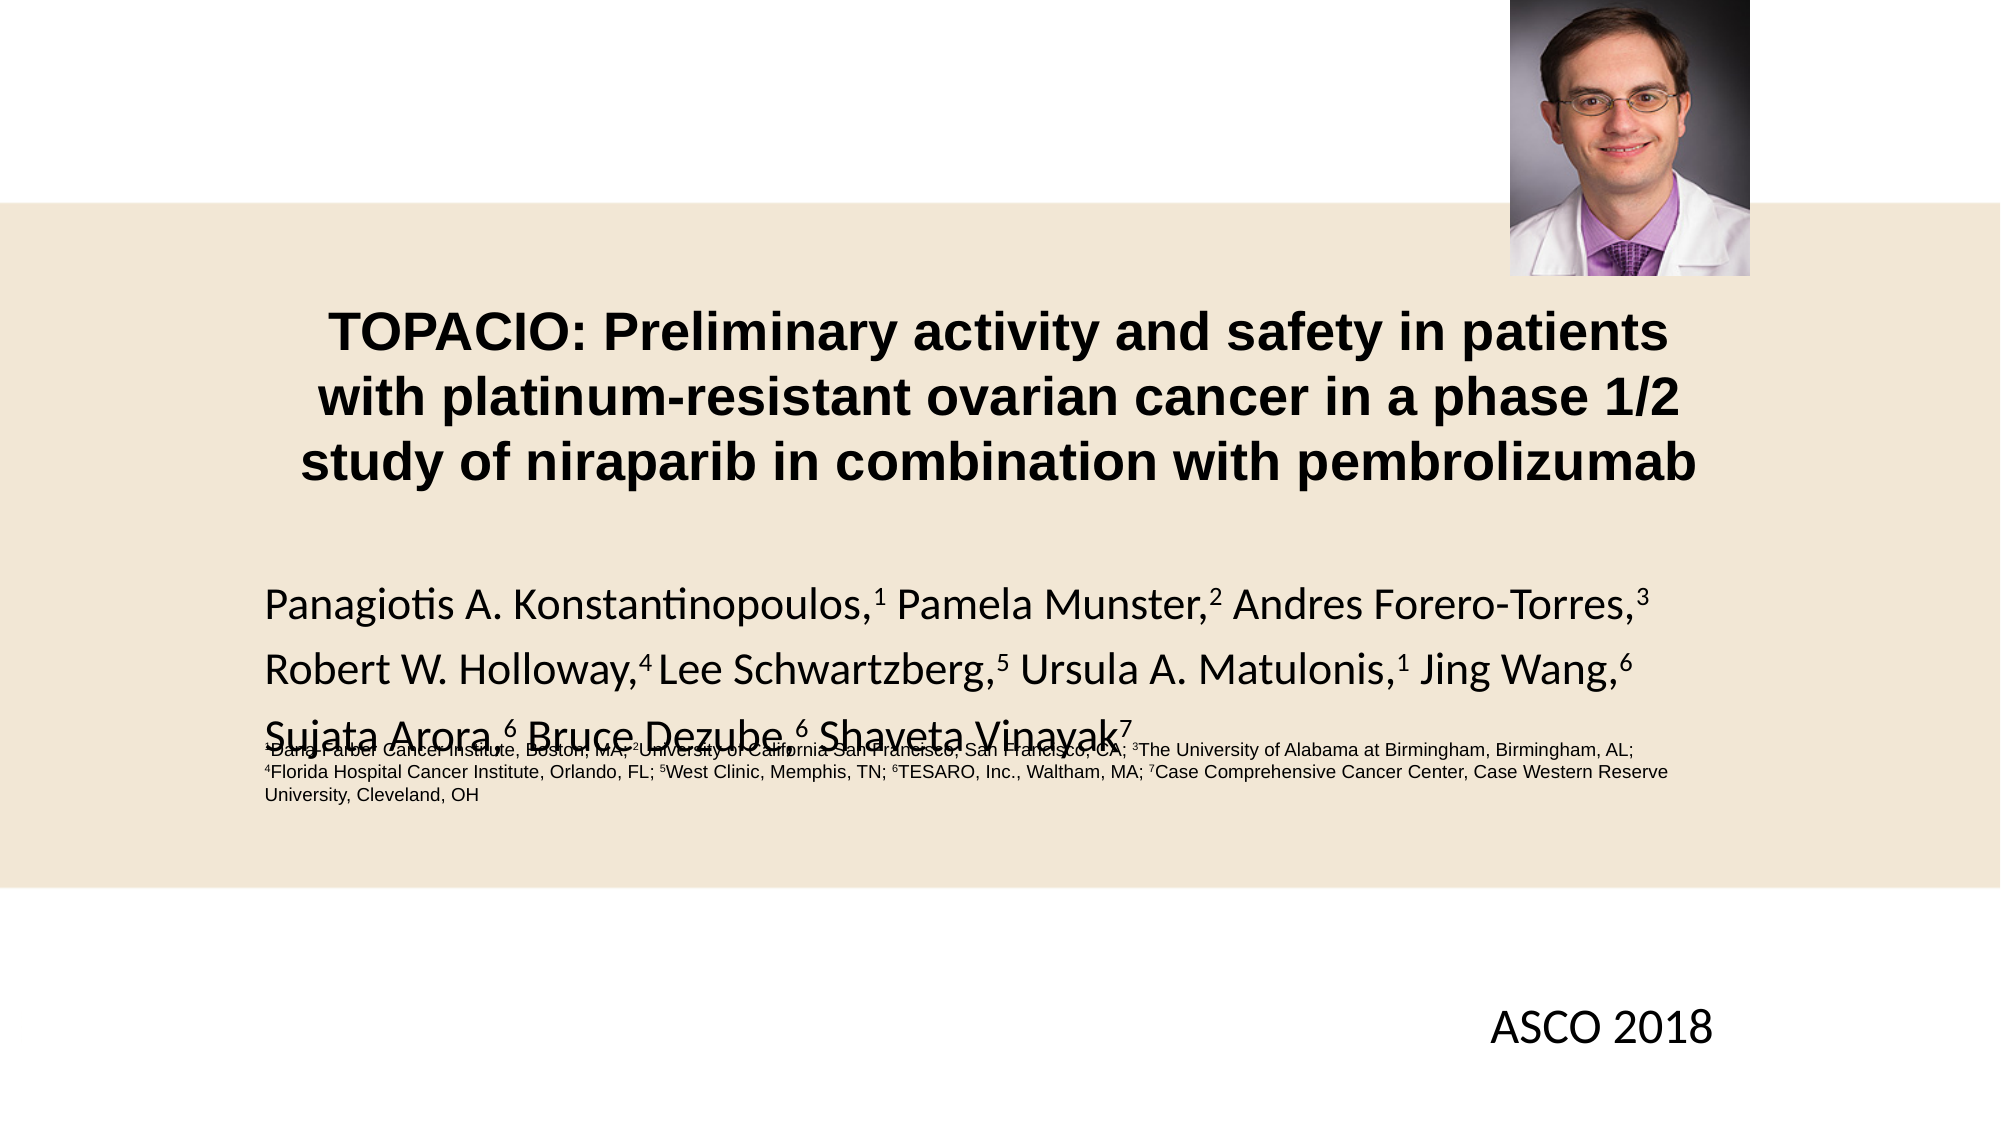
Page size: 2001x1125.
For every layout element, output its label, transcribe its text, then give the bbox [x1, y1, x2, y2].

text_box 1Dana-Farber Cancer Institute, Boston, MA; 2University of California San Francisco, San Francisco, CA; 3The University of Alabama at Birmingham, Birmingham, AL; 4Florida Hospital Cancer Institute, Orlando, FL; 5West Clinic, Memphis, TN; 6TESARO, Inc., Waltham, MA; 7Case Comprehensive Cancer Center, Case Western Reserve University, Cleveland, OH [249, 729, 1750, 813]
picture [0, 0, 2001, 1125]
text_box Panagiotis A. Konstantinopoulos,1 Pamela Munster,2 Andres Forero-Torres,3 Robert W. Holloway,4 Lee Schwartzberg,5 Ursula A. Matulonis,1 Jing Wang,6 Sujata Arora,6 Bruce Dezube,6 Shaveta Vinayak7 [249, 555, 1750, 729]
text_box TOPACIO: Preliminary activity and safety in patients with platinum-resistant ovarian cancer in a phase 1/2 study of niraparib in combination with pembrolizumab [249, 224, 1750, 555]
text_box ASCO 2018 [20, 920, 1981, 1125]
